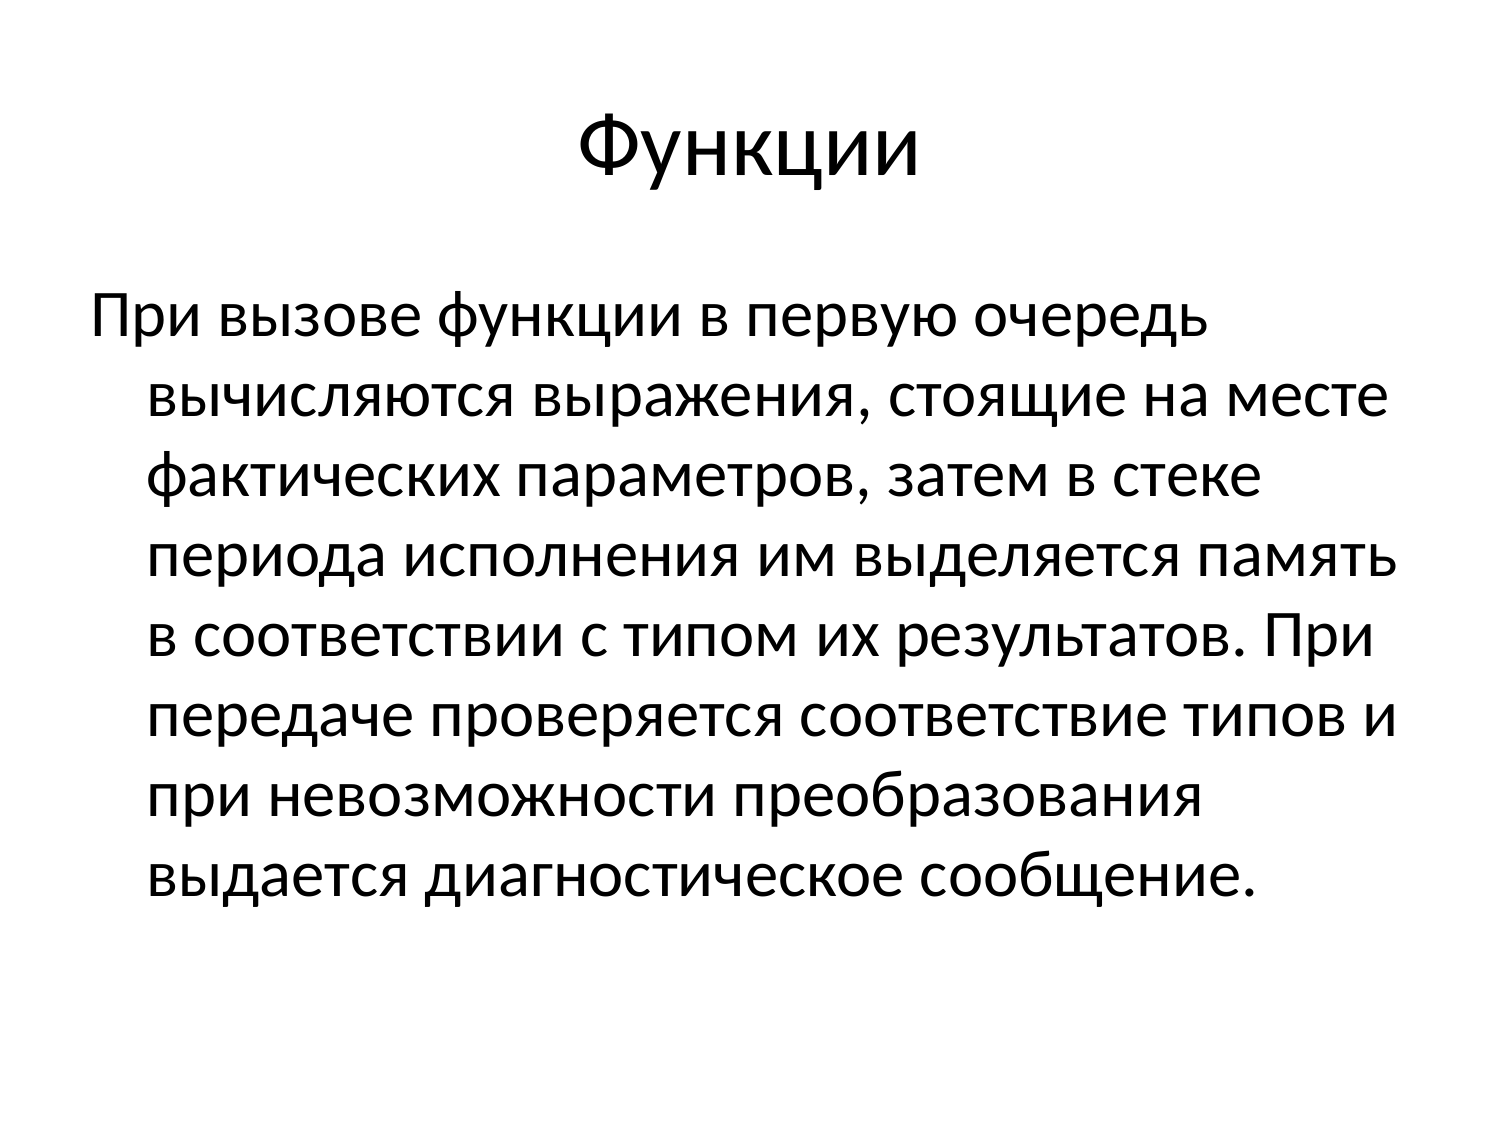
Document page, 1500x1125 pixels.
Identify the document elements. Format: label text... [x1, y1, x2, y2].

title Функции [75, 45, 1425, 233]
list При вызове функции в первую очередь вычисляются выражения, стоящие на месте фактических параметров, затем в стеке периода исполнения им выделяется память в соответствии с типом их результатов. При передаче проверяется соответствие типов и при невозможности преобразования выдается диагностическое сообщение. [75, 262, 1425, 1005]
